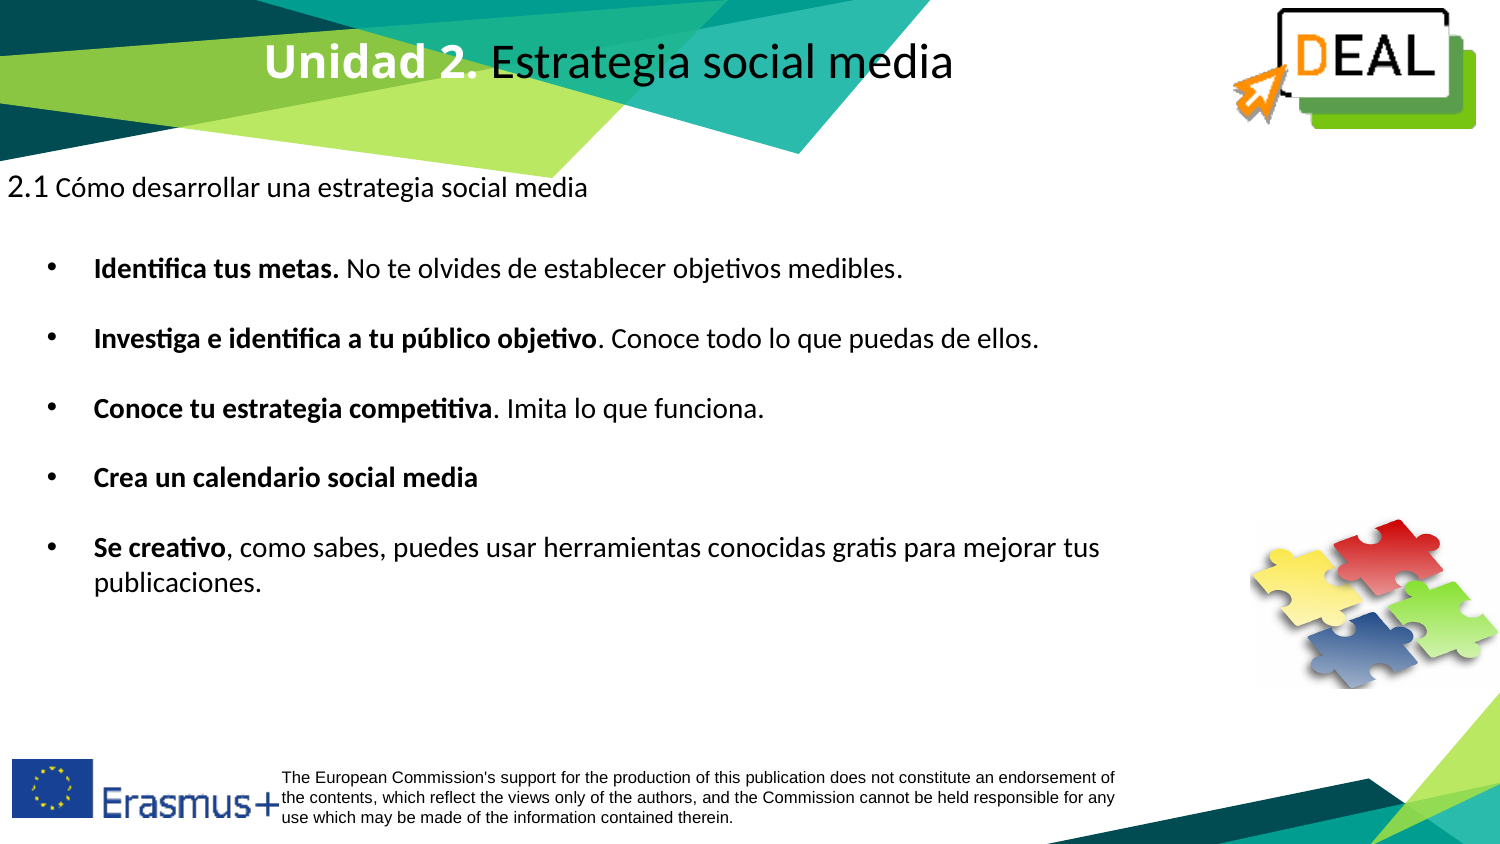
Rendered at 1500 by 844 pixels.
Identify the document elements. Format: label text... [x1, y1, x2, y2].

picture [1232, 8, 1476, 129]
list 2.1 Cómo desarrollar una estrategia social media [0, 148, 662, 217]
picture [12, 759, 279, 818]
title Unidad 2. Estrategia social media [4, 13, 1214, 104]
picture [1250, 516, 1500, 689]
text_box Identifica tus metas. No te olvides de establecer objetivos medibles. Investiga e identifica a tu público objetivo. Conoce todo lo que puedas de ellos. Conoce tu estrategia competitiva. Imita lo que funciona. Crea un calendario social media Se creativo, como sabes, puedes usar herramientas conocidas gratis para mejorar tus publicaciones. [32, 241, 1188, 606]
